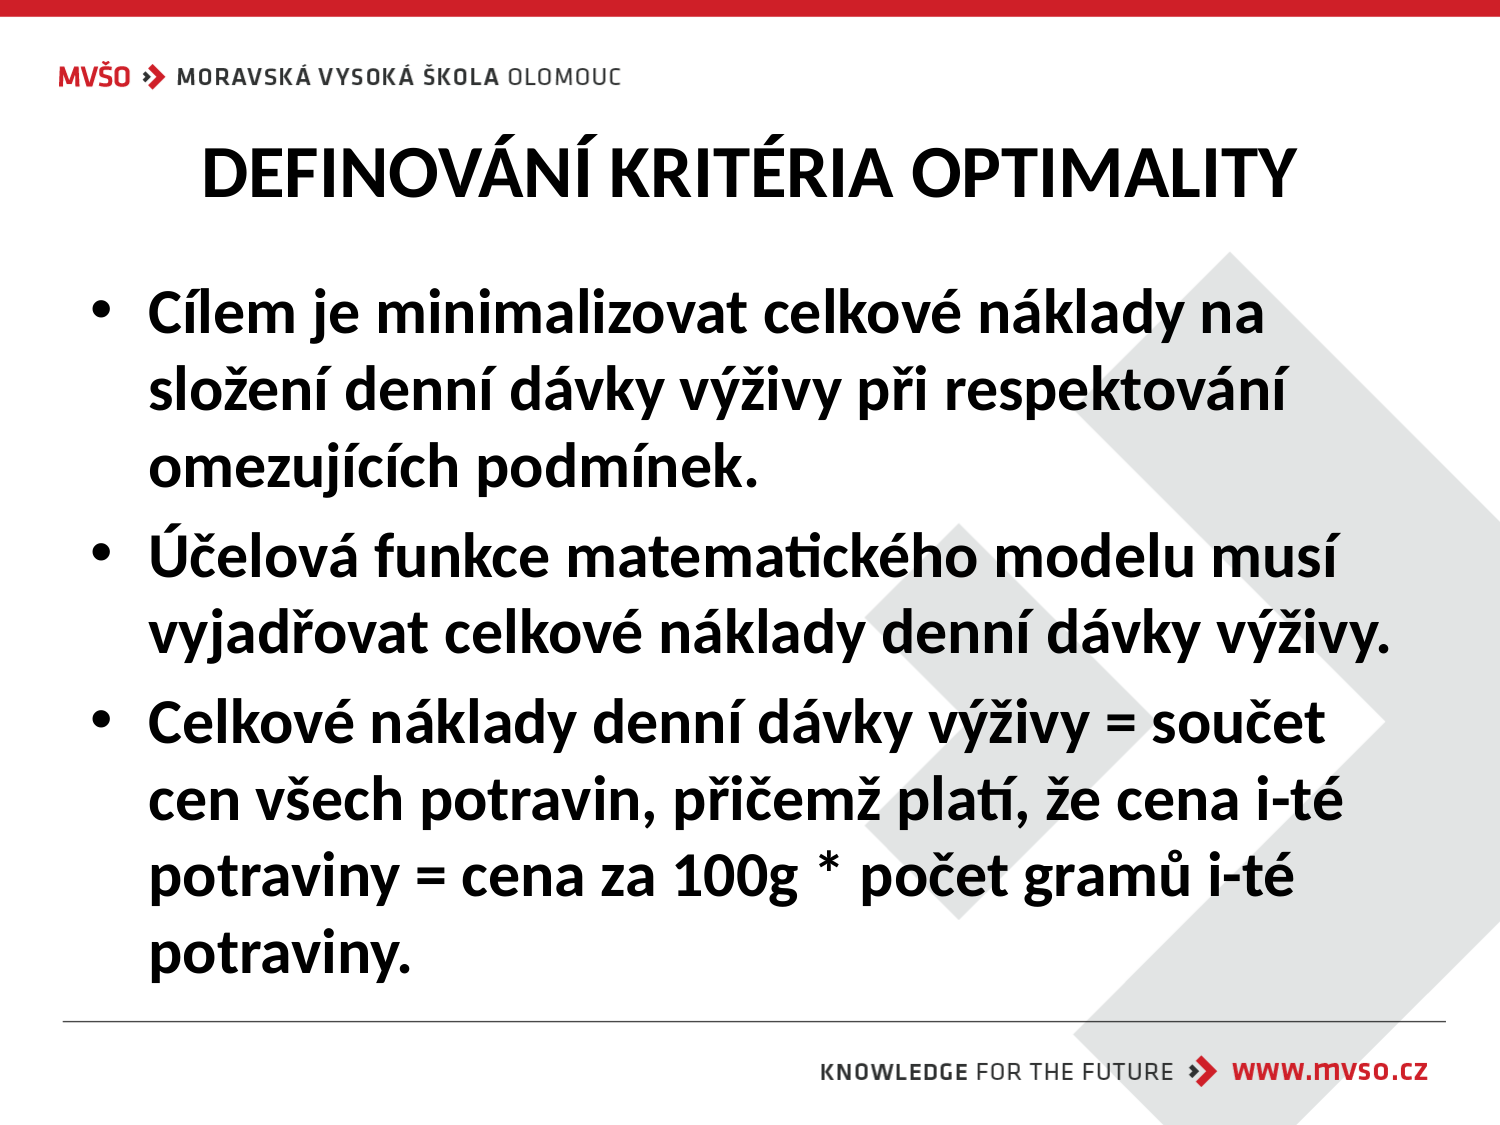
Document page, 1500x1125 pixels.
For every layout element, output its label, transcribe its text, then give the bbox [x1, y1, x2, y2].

list Cílem je minimalizovat celkové náklady na složení denní dávky výživy při respektování omezujících podmínek. Účelová funkce matematického modelu musí vyjadřovat celkové náklady denní dávky výživy. Celkové náklady denní dávky výživy = součet cen všech potravin, přičemž platí, že cena i-té potraviny = cena za 100g * počet gramů i-té potraviny. [75, 262, 1425, 1005]
title DEFINOVÁNÍ KRITÉRIA OPTIMALITY [75, 102, 1425, 233]
picture [0, 0, 1500, 1125]
